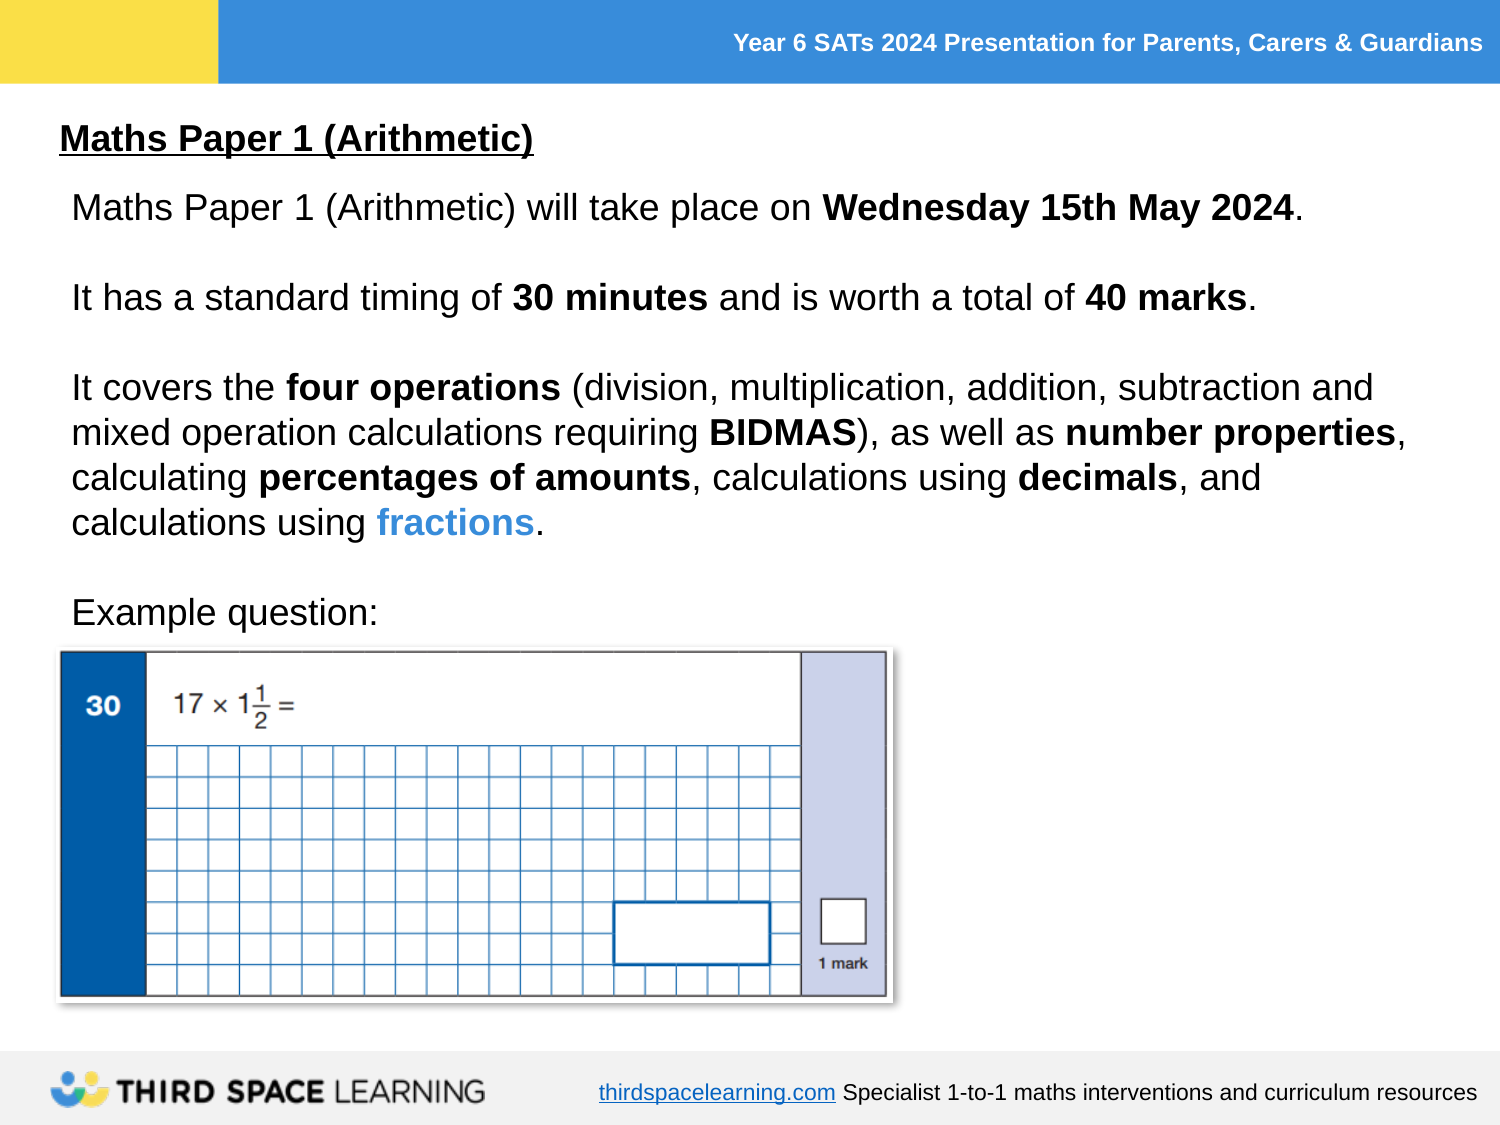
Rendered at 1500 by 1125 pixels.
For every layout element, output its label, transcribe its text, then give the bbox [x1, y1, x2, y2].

text_box Maths Paper 1 (Arithmetic) [44, 106, 550, 167]
picture [56, 647, 893, 1003]
text_box Maths Paper 1 (Arithmetic) will take place on Wednesday 15th May 2024. It has a standard timing of 30 minutes and is worth a total of 40 marks. It covers the four operations (division, multiplication, addition, subtraction and mixed operation calculations requiring BIDMAS), as well as number properties, calculating percentages of amounts, calculations using decimals, and calculations using fractions. Example question: [56, 175, 1465, 686]
picture [50, 1071, 485, 1108]
